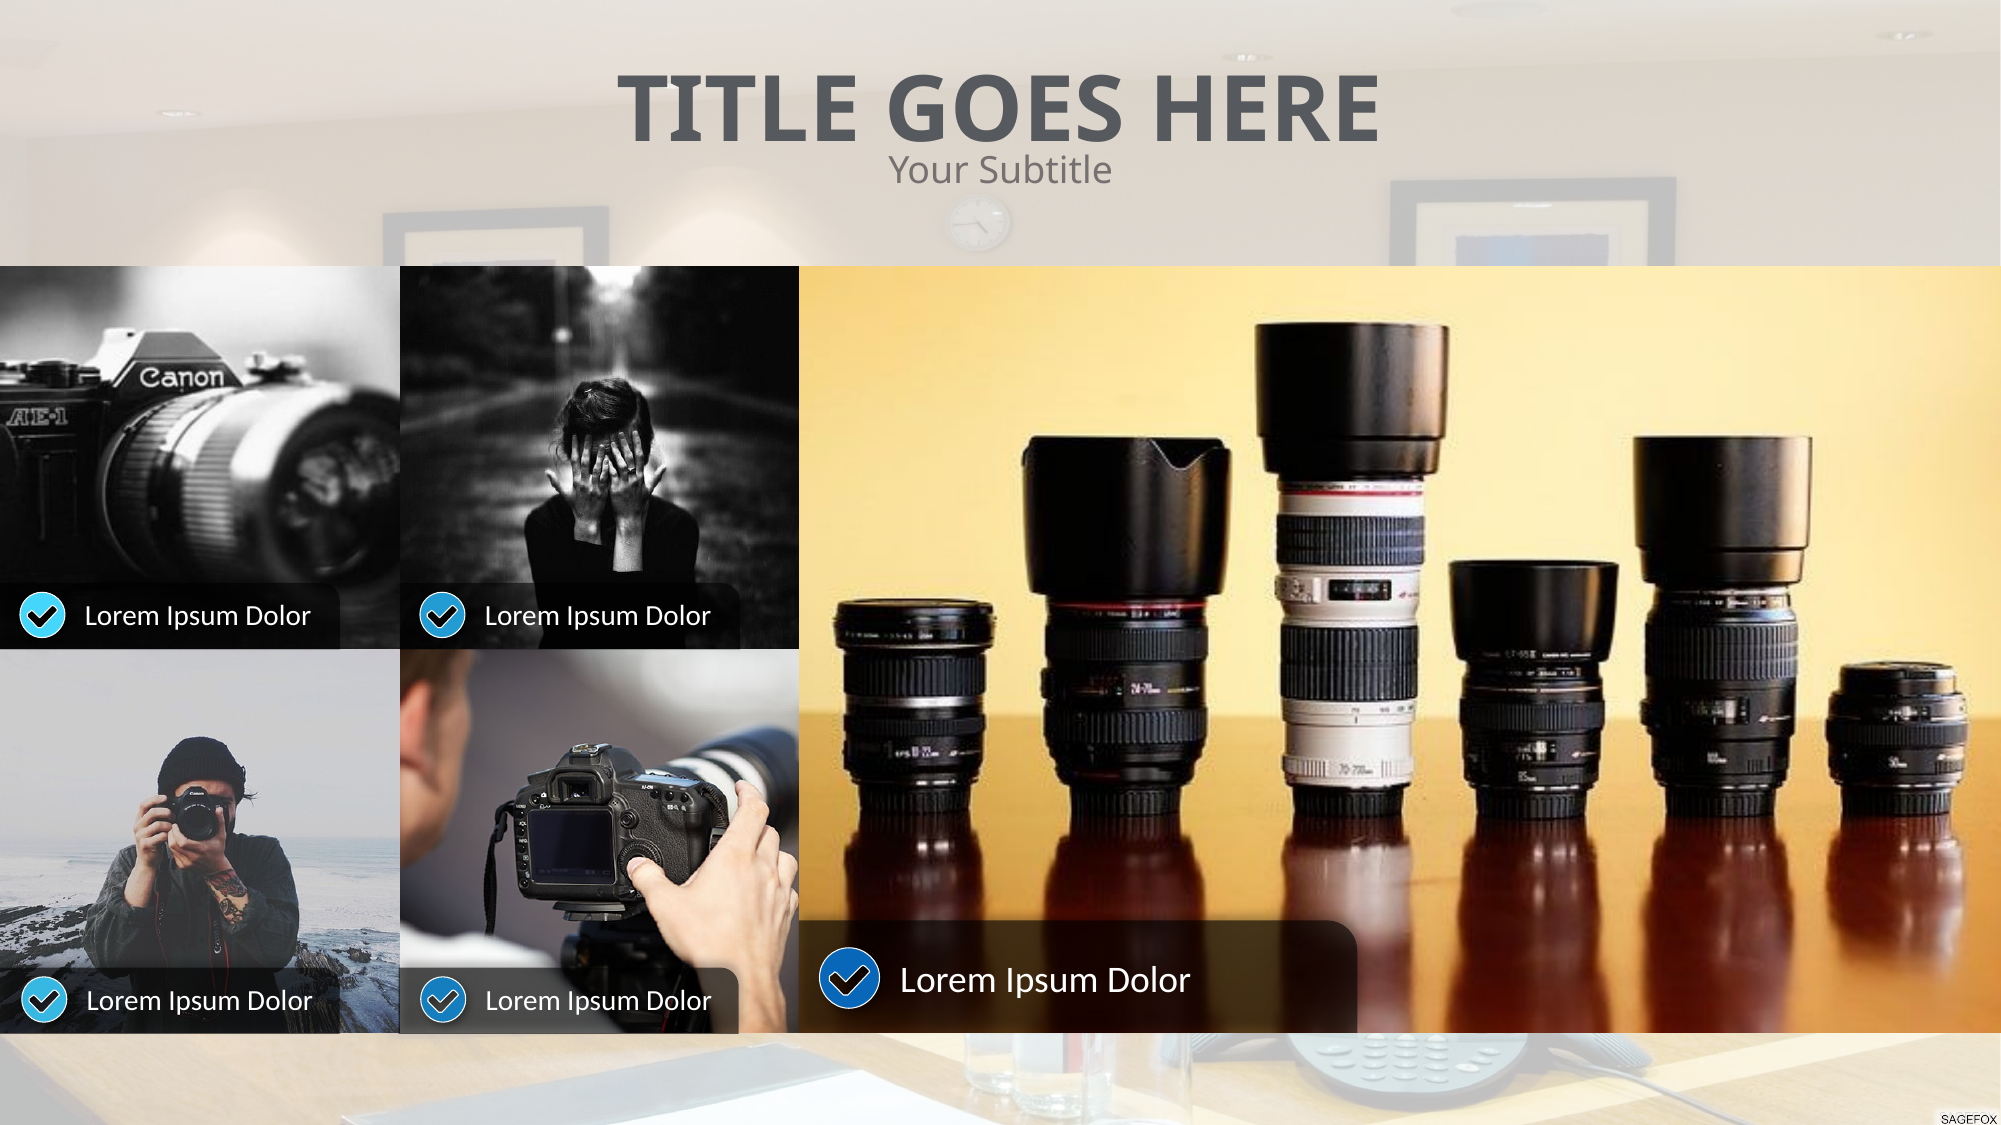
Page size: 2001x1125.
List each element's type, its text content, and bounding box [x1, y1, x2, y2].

text_box [800, 265, 2000, 1034]
text_box [401, 648, 800, 1034]
text_box [0, 581, 341, 651]
text_box [797, 919, 1359, 1034]
text_box [0, 648, 401, 1034]
text_box Lorem Ipsum Dolor [484, 596, 740, 632]
text_box [0, 265, 401, 648]
text_box [398, 581, 741, 651]
text_box [401, 265, 800, 648]
picture [1938, 1114, 1999, 1125]
text_box [419, 592, 465, 638]
text_box Lorem Ipsum Dolor [86, 980, 342, 1016]
text_box [819, 947, 880, 1009]
text_box [21, 976, 67, 1023]
text_box Lorem Ipsum Dolor [84, 596, 340, 632]
text_box [0, 966, 341, 1035]
text_box Lorem Ipsum Dolor [485, 980, 741, 1016]
text_box [420, 976, 466, 1023]
text_box [19, 592, 65, 638]
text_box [548, 42, 1452, 199]
text_box Lorem Ipsum Dolor [900, 955, 1263, 1001]
text_box [397, 966, 740, 1035]
